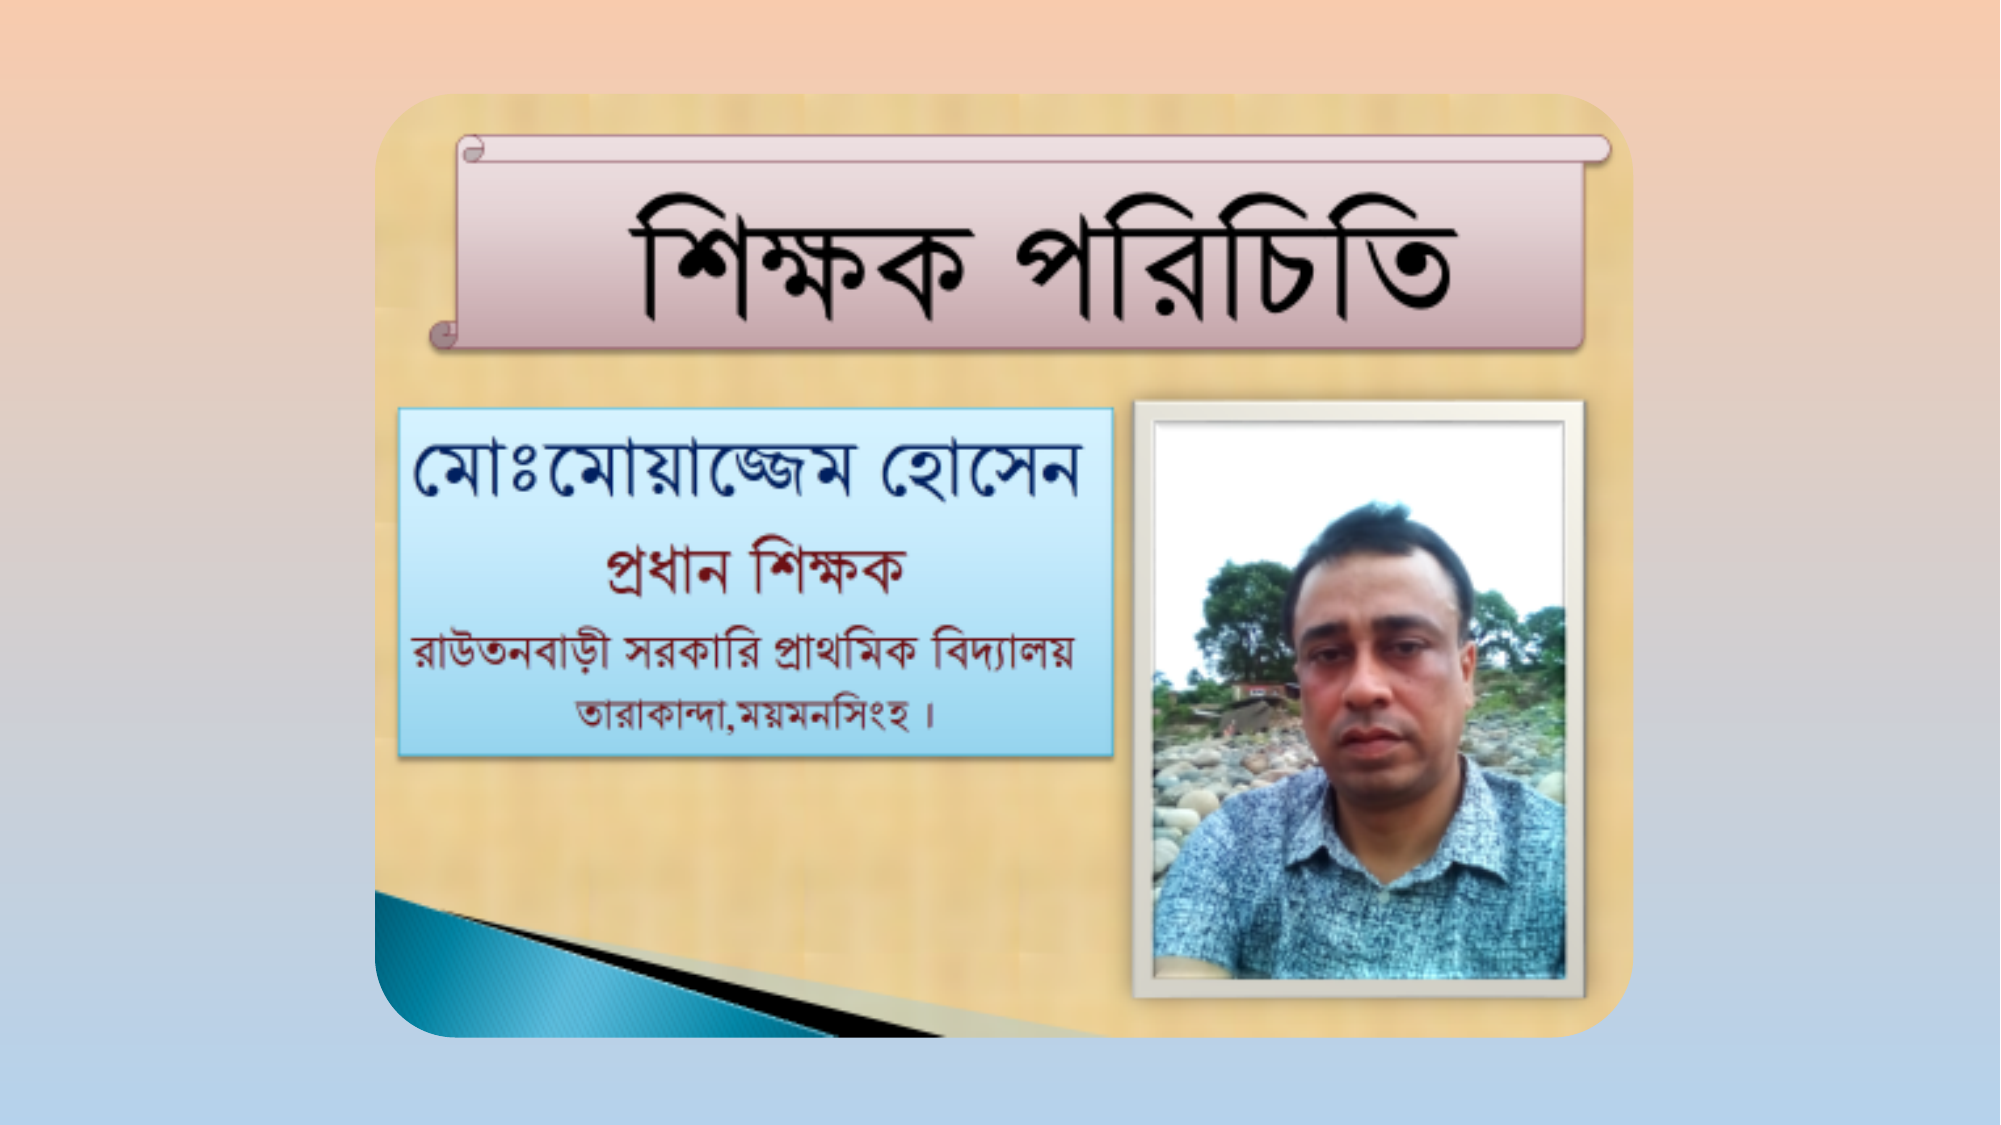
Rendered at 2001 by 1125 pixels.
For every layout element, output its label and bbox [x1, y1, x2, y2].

picture [374, 93, 1634, 1038]
